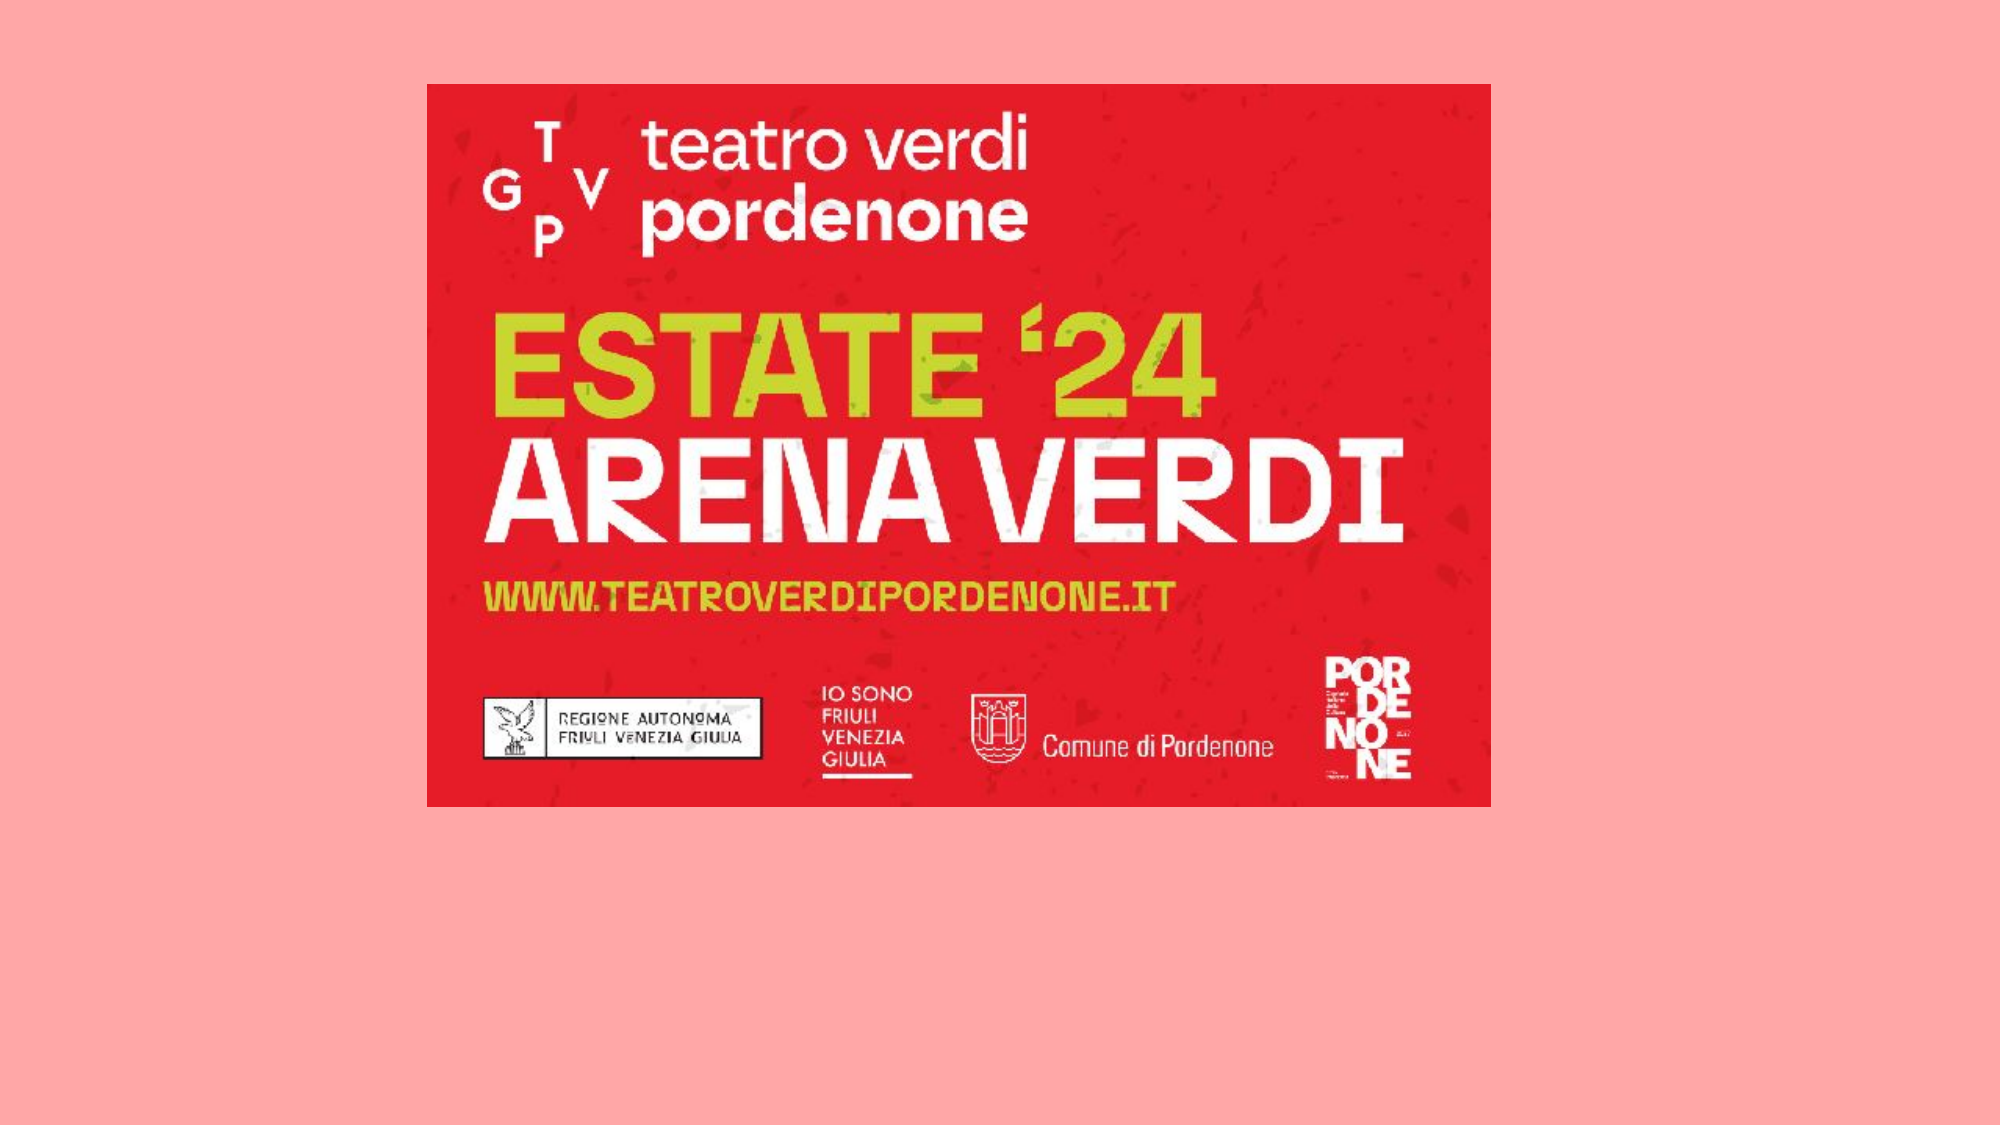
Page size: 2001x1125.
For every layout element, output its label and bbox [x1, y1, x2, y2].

picture [427, 84, 1491, 807]
